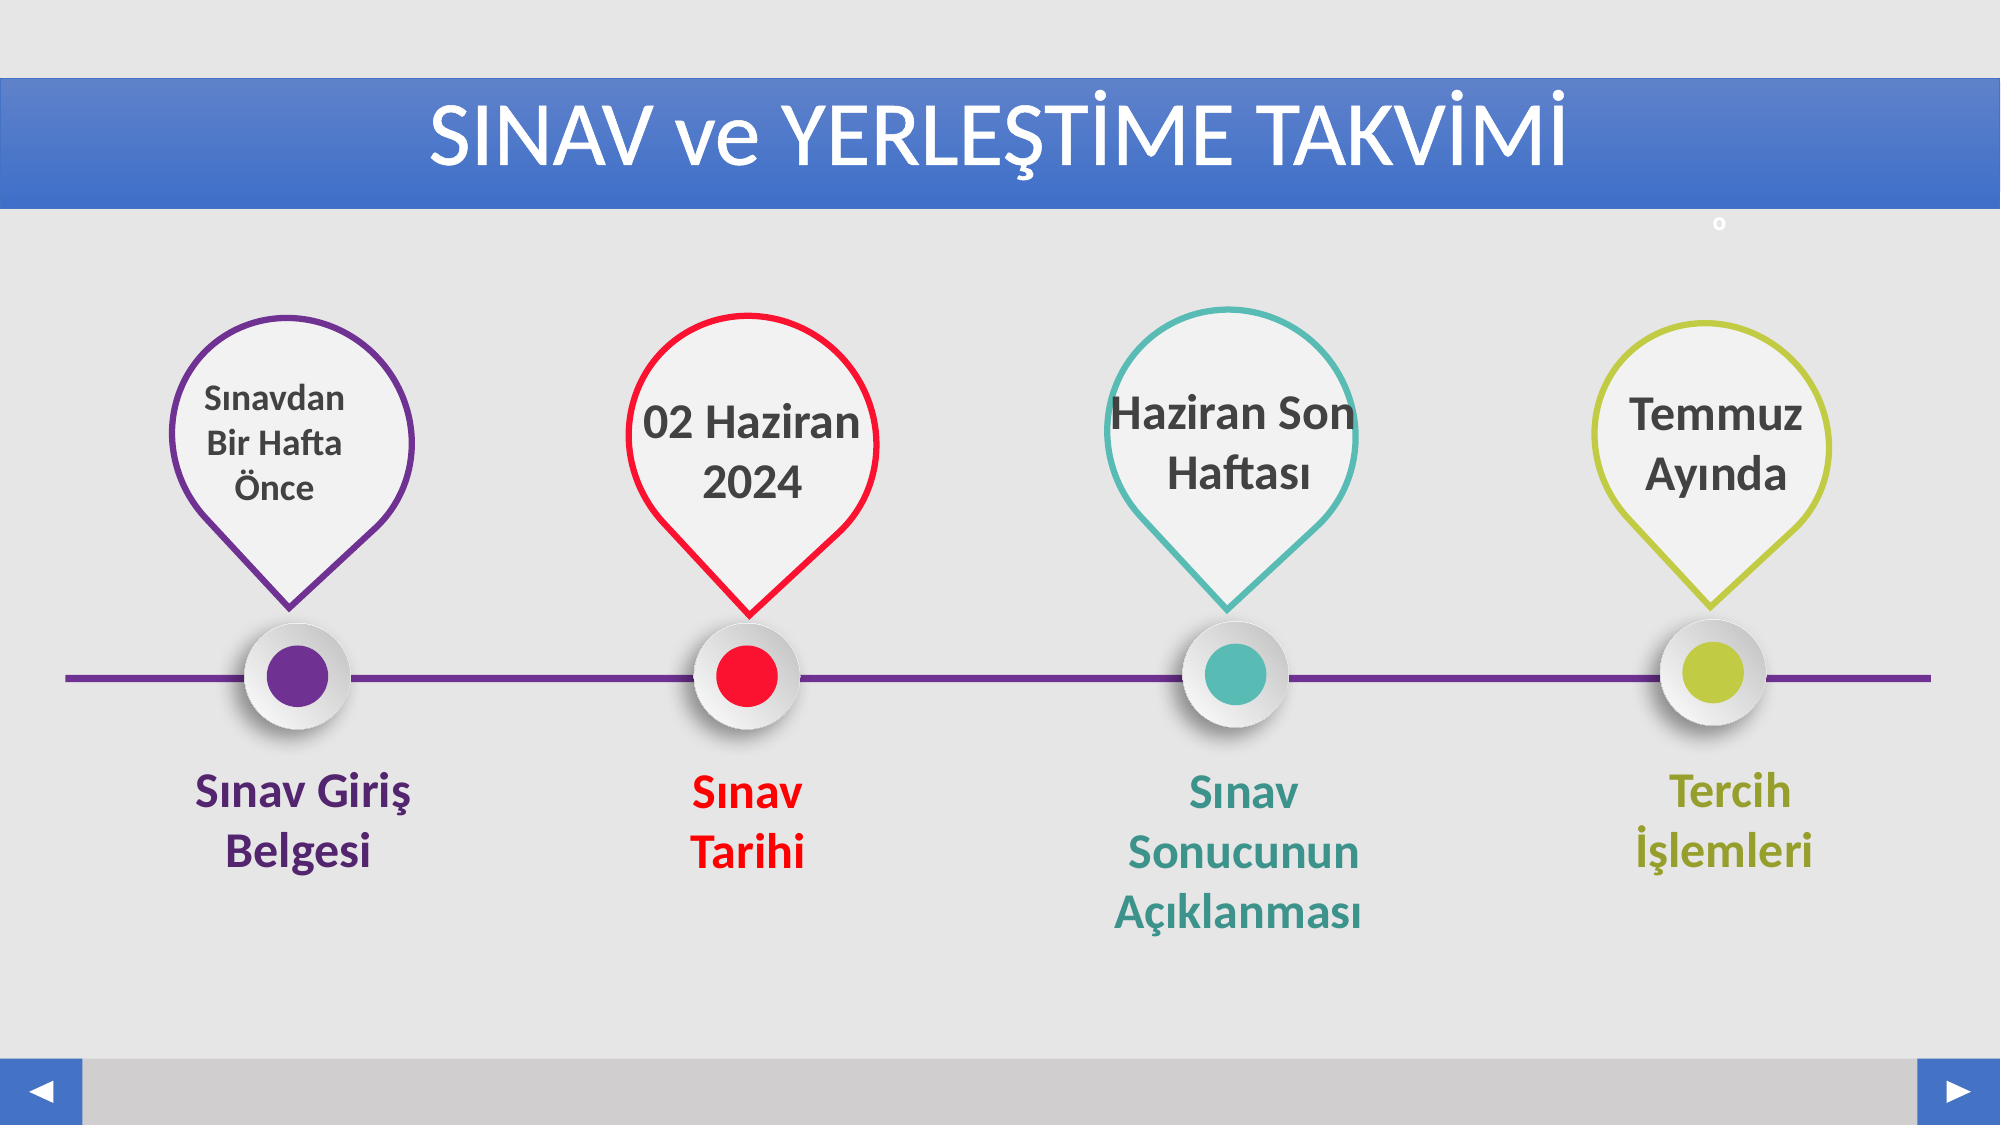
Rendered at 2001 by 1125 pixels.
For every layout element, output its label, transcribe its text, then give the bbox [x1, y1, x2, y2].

text_box [64, 674, 222, 683]
text_box Sınav Sonucunun Açıklanması [1082, 750, 1407, 946]
text_box [355, 674, 672, 683]
title SINAV ve YERLEŞTİME TAKVİMİ [0, 78, 2000, 209]
text_box Sınav Giriş Belgesi [161, 750, 446, 885]
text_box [1094, 308, 1373, 569]
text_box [174, 315, 410, 561]
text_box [1597, 319, 1826, 562]
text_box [244, 623, 351, 730]
text_box [1292, 674, 1638, 683]
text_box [626, 313, 879, 567]
text_box Sınav Tarihi [622, 750, 875, 886]
text_box [805, 674, 1160, 683]
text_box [1182, 621, 1289, 728]
text_box [1771, 674, 1932, 683]
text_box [693, 623, 801, 730]
text_box Tercih İşlemleri [1614, 750, 1847, 885]
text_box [1660, 619, 1767, 726]
